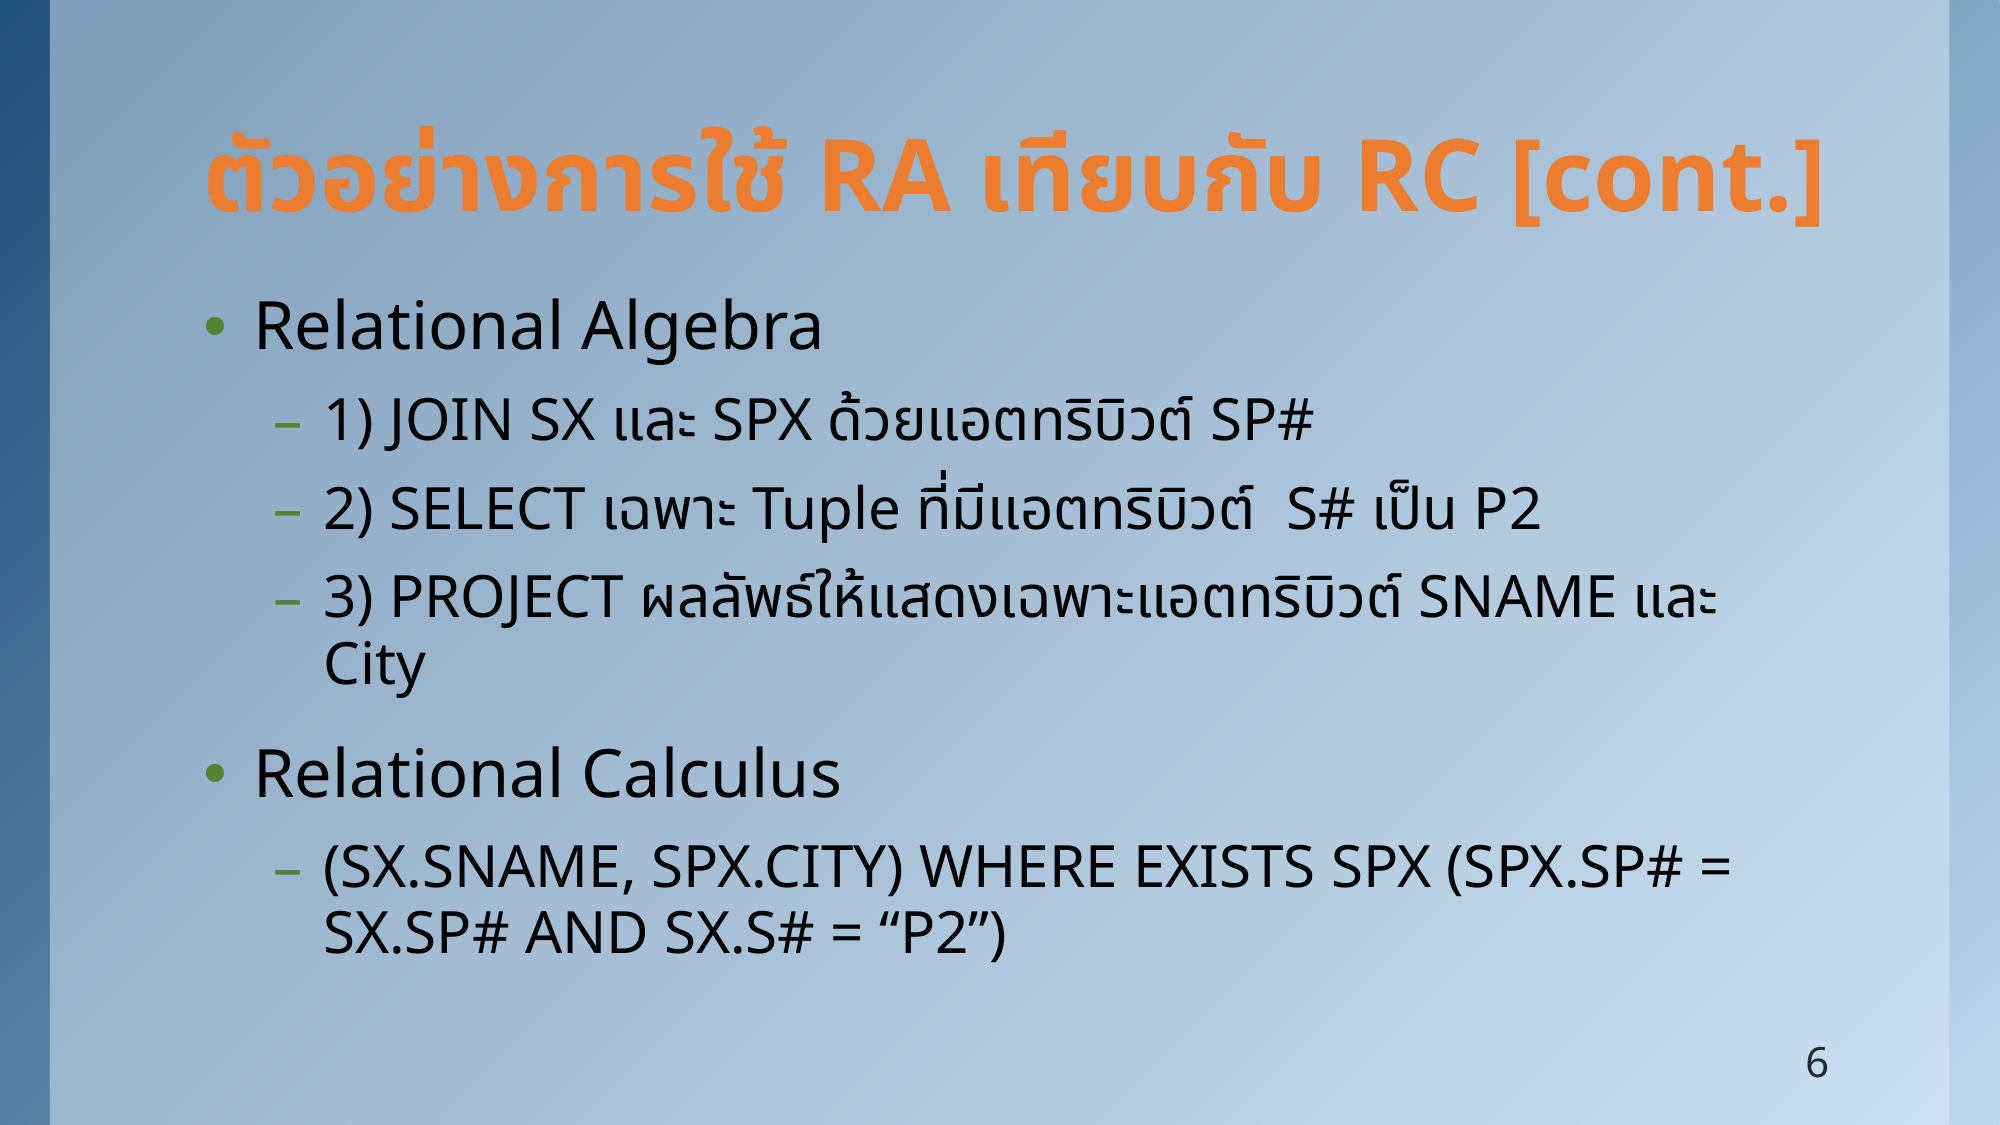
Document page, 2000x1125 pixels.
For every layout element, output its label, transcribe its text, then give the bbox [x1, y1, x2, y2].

list Relational Algebra 1) JOIN SX และ SPX ด้วยแอตทริบิวต์ SP# 2) SELECT เฉพาะ Tuple ที่มีแอตทริบิวต์ S# เป็น P2 3) PROJECT ผลลัพธ์ให้แสดงเฉพาะแอตทริบิวต์ SNAME และ City Relational Calculus (SX.SNAME, SPX.CITY) WHERE EXISTS SPX (SPX.SP# = SX.SP# AND SX.S# = “P2”) [183, 279, 1850, 1013]
slide_number 6 [1667, 1050, 1850, 1103]
title ตัวอย่างการใช้ RA เทียบกับ RC [cont.] [183, 12, 1850, 242]
